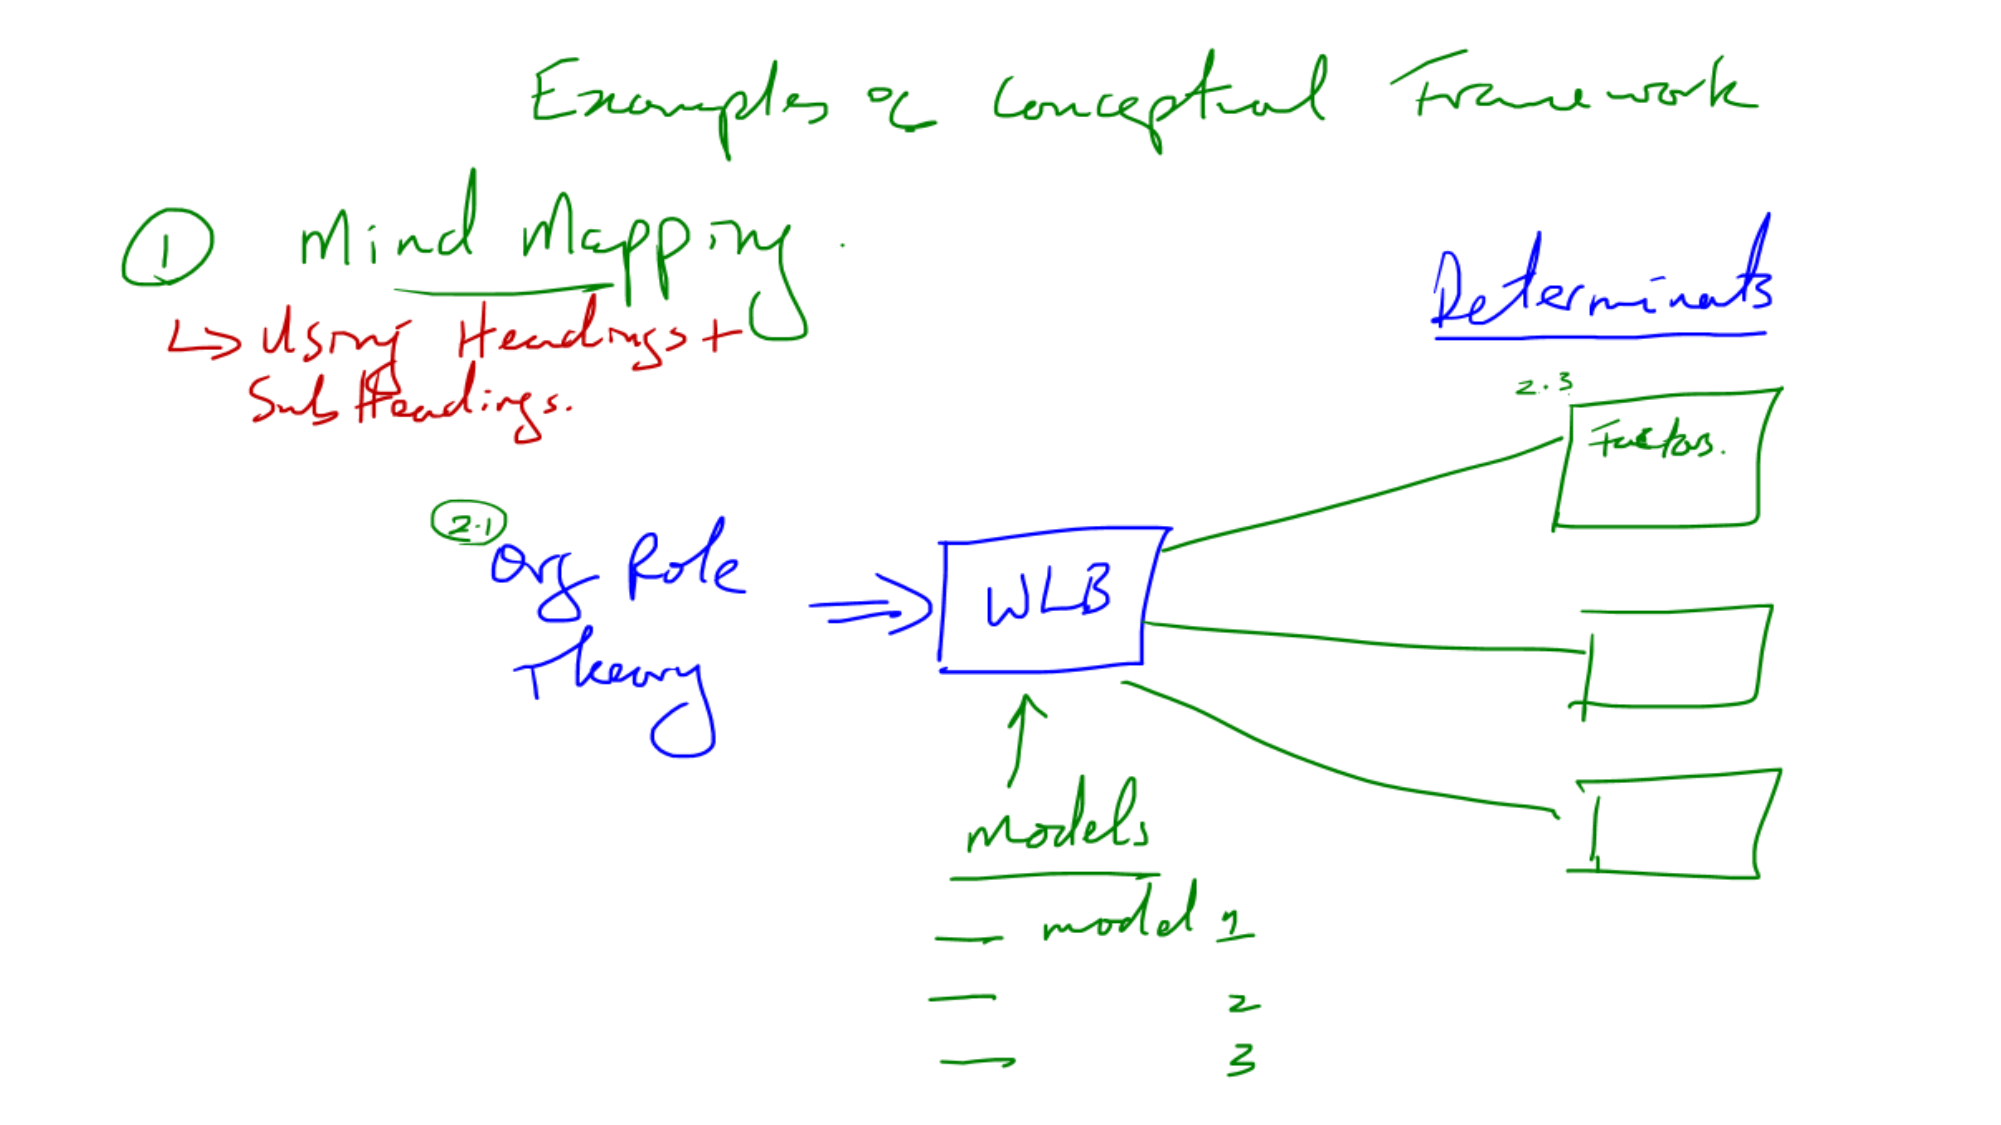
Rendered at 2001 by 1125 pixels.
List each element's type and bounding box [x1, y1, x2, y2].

picture [114, 42, 1789, 1083]
